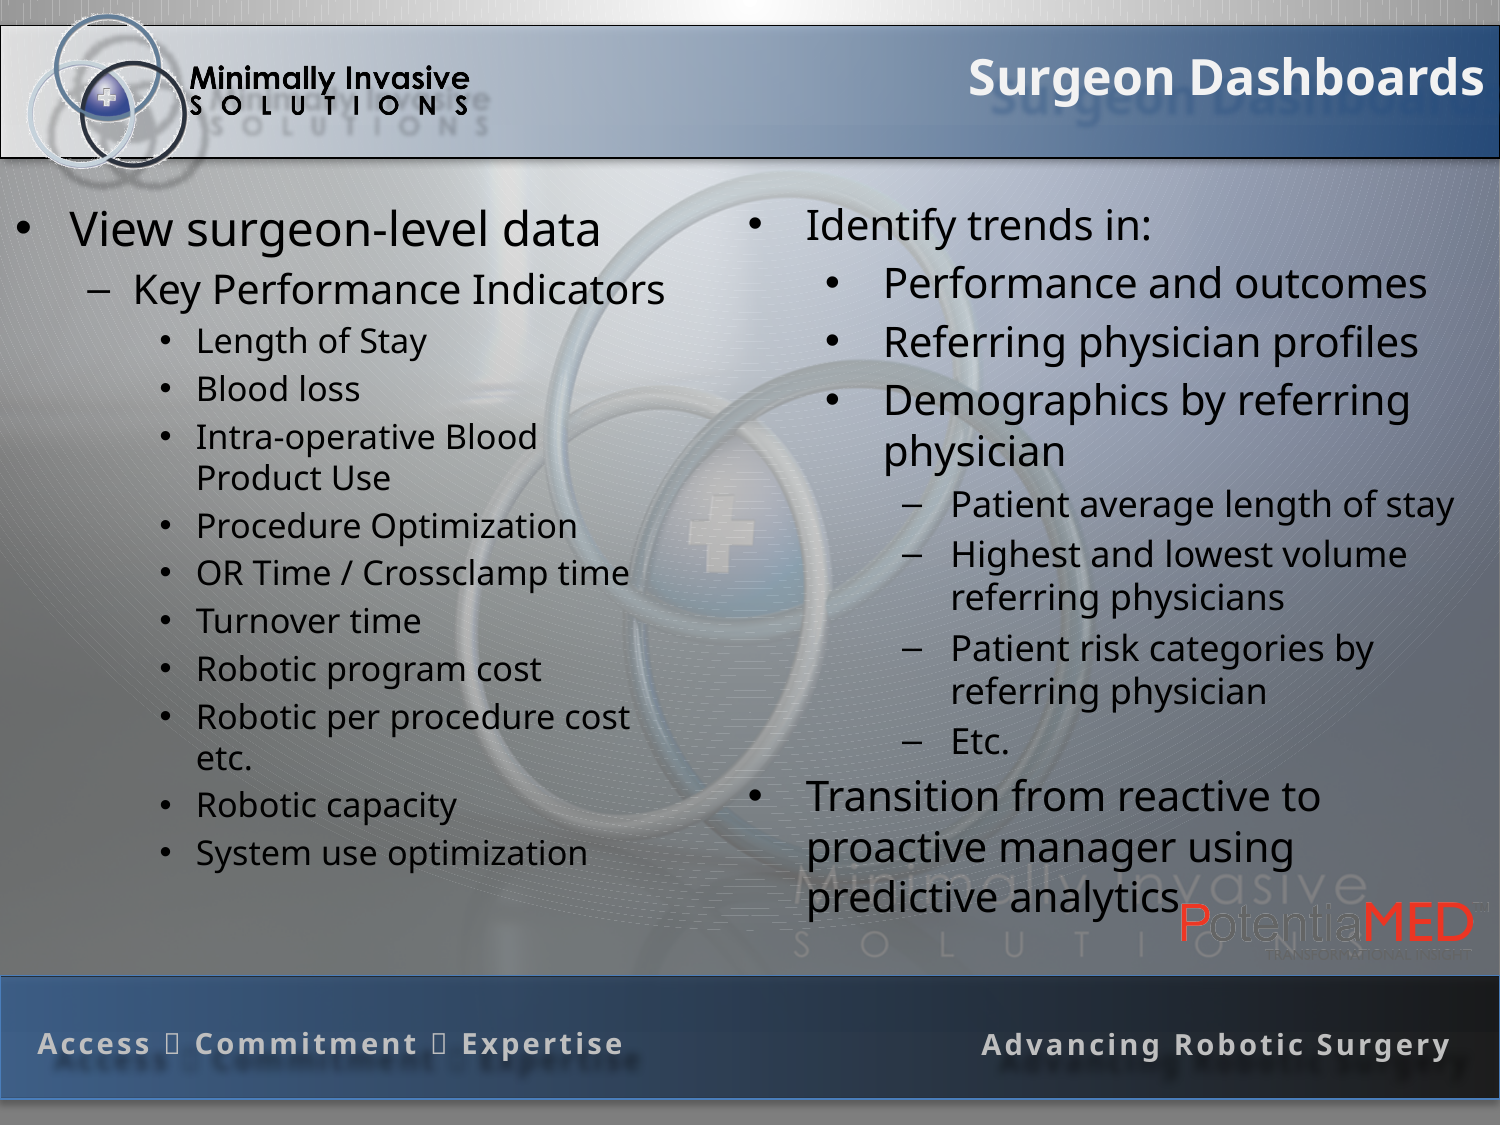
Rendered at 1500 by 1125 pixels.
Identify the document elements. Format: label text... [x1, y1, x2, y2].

list View surgeon-level data Key Performance Indicators Length of Stay Blood loss Intra-operative Blood Product Use Procedure Optimization OR Time / Crossclamp time Turnover time Robotic program cost Robotic per procedure cost etc. Robotic capacity System use optimization [0, 190, 686, 934]
text_box Identify trends in: Performance and outcomes Referring physician profiles Demographics by referring physician Patient average length of stay Highest and lowest volume referring physicians Patient risk categories by referring physician Etc. Transition from reactive to proactive manager using predictive analytics [732, 190, 1500, 934]
picture [1176, 899, 1492, 964]
title Surgeon Dashboards [579, 0, 1500, 150]
picture [22, 10, 481, 170]
